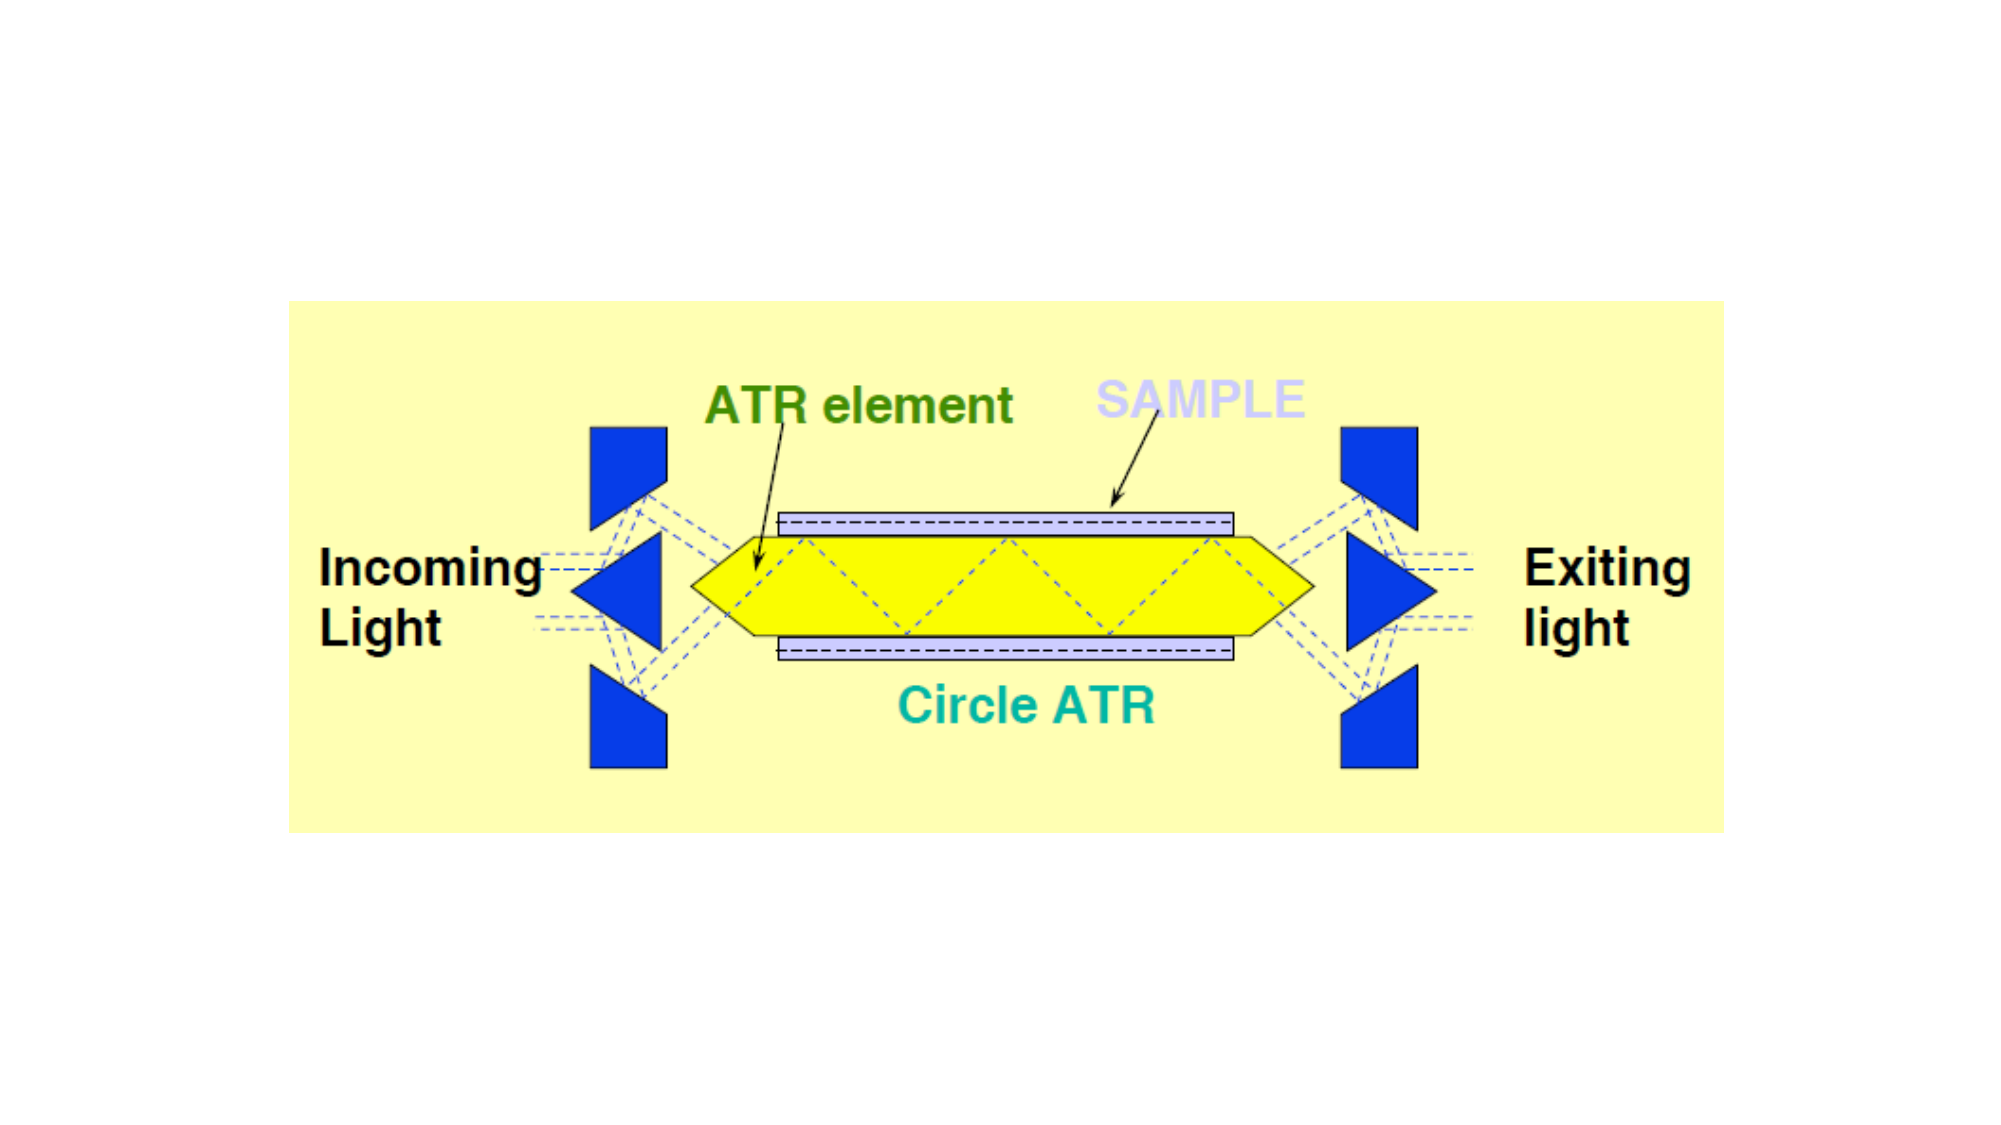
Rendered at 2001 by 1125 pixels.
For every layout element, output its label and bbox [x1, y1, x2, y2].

picture [289, 301, 1724, 833]
